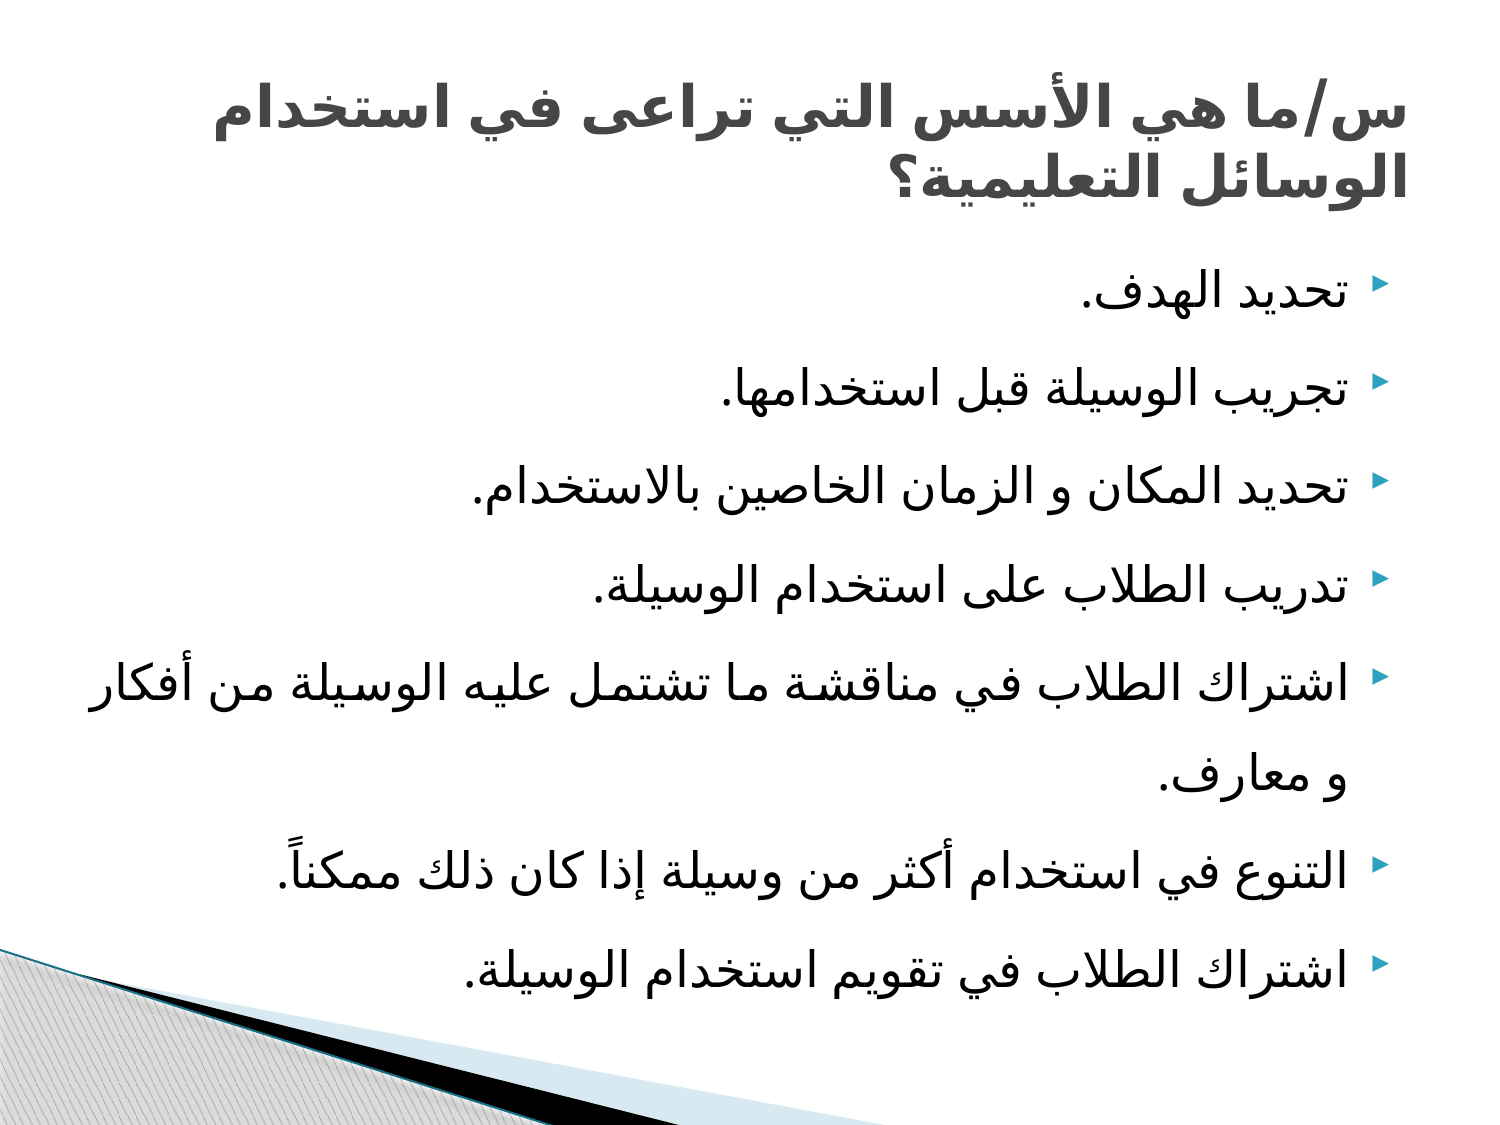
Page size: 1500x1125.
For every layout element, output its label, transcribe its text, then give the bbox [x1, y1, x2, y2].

list تحديد الهدف. تجريب الوسيلة قبل استخدامها. تحديد المكان و الزمان الخاصين بالاستخدام. تدريب الطلاب على استخدام الوسيلة. اشتراك الطلاب في مناقشة ما تشتمل عليه الوسيلة من أفكار و معارف. التنوع في استخدام أكثر من وسيلة إذا كان ذلك ممكناً. اشتراك الطلاب في تقويم استخدام الوسيلة. [75, 233, 1425, 986]
title س/ما هي الأسس التي تراعى في استخدام الوسائل التعليمية؟ [75, 45, 1425, 233]
